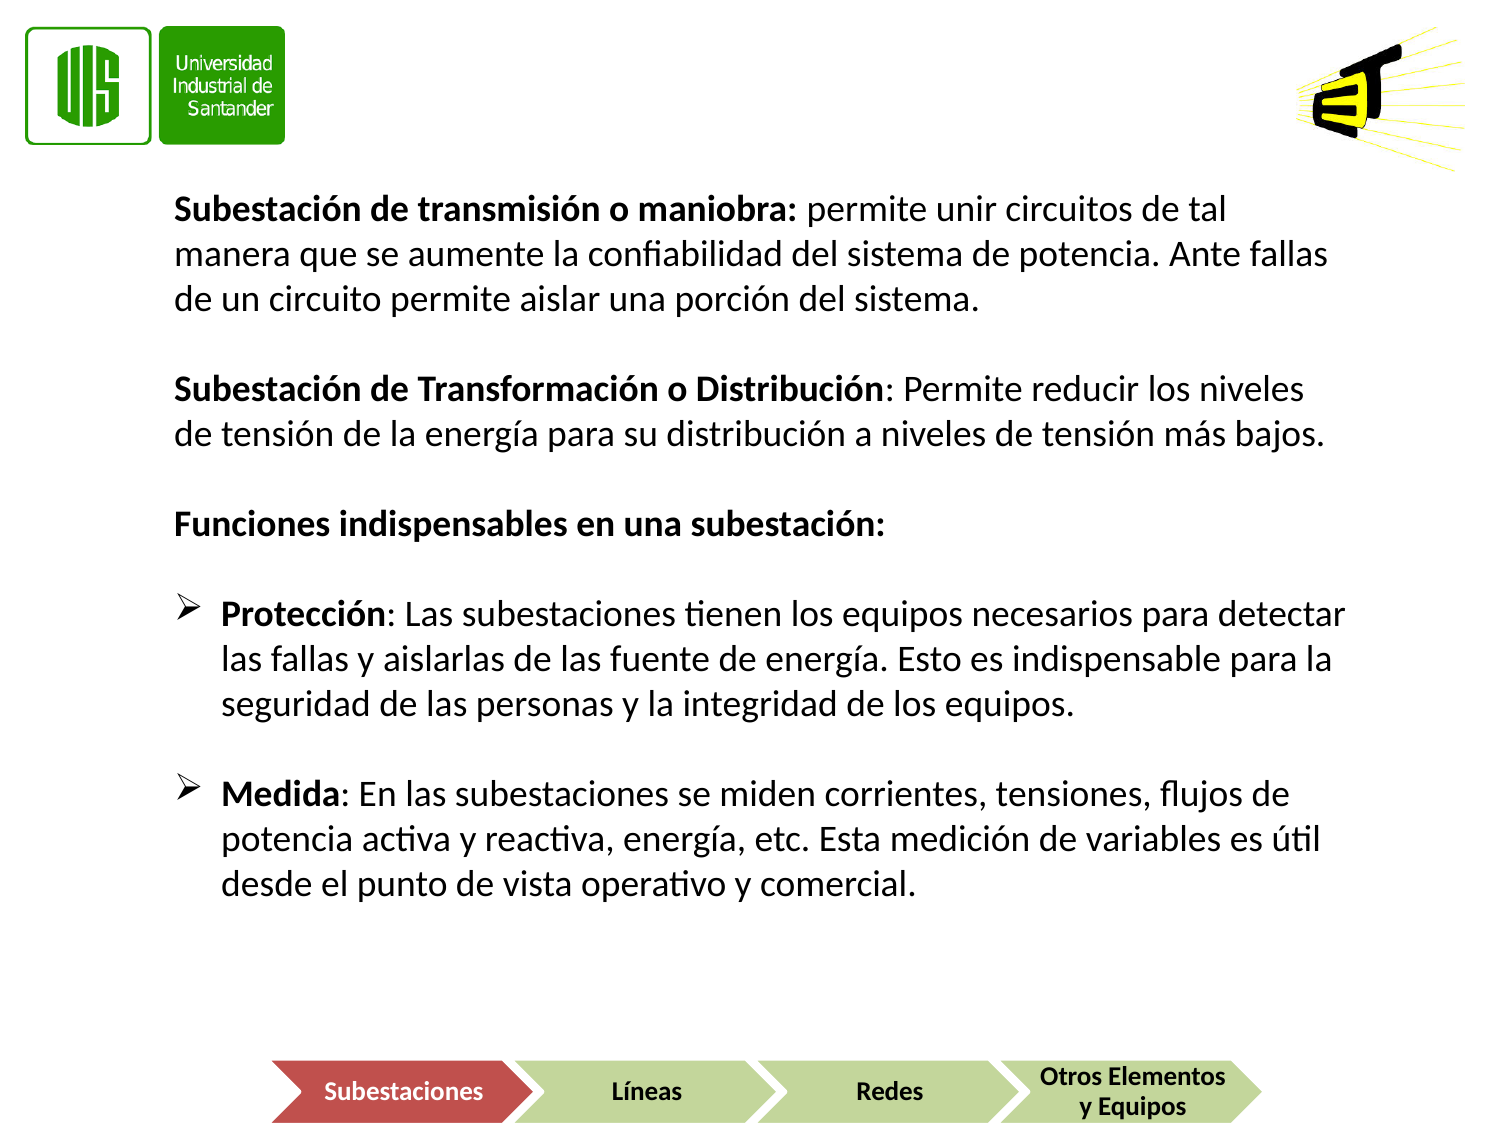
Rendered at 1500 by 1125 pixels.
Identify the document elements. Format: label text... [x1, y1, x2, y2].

picture [1290, 27, 1465, 172]
text_box Subestación de transmisión o maniobra: permite unir circuitos de tal manera que se aumente la confiabilidad del sistema de potencia. Ante fallas de un circuito permite aislar una porción del sistema. Subestación de Transformación o Distribución: Permite reducir los niveles de tensión de la energía para su distribución a niveles de tensión más bajos. Funciones indispensables en una subestación: Protección: Las subestaciones tienen los equipos necesarios para detectar las fallas y aislarlas de las fuente de energía. Esto es indispensable para la seguridad de las personas y la integridad de los equipos. Medida: En las subestaciones se miden corrientes, tensiones, flujos de potencia activa y reactiva, energía, etc. Esta medición de variables es útil desde el punto de vista operativo y comercial. [159, 176, 1365, 957]
picture [25, 26, 285, 145]
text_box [265, 1058, 1266, 1125]
